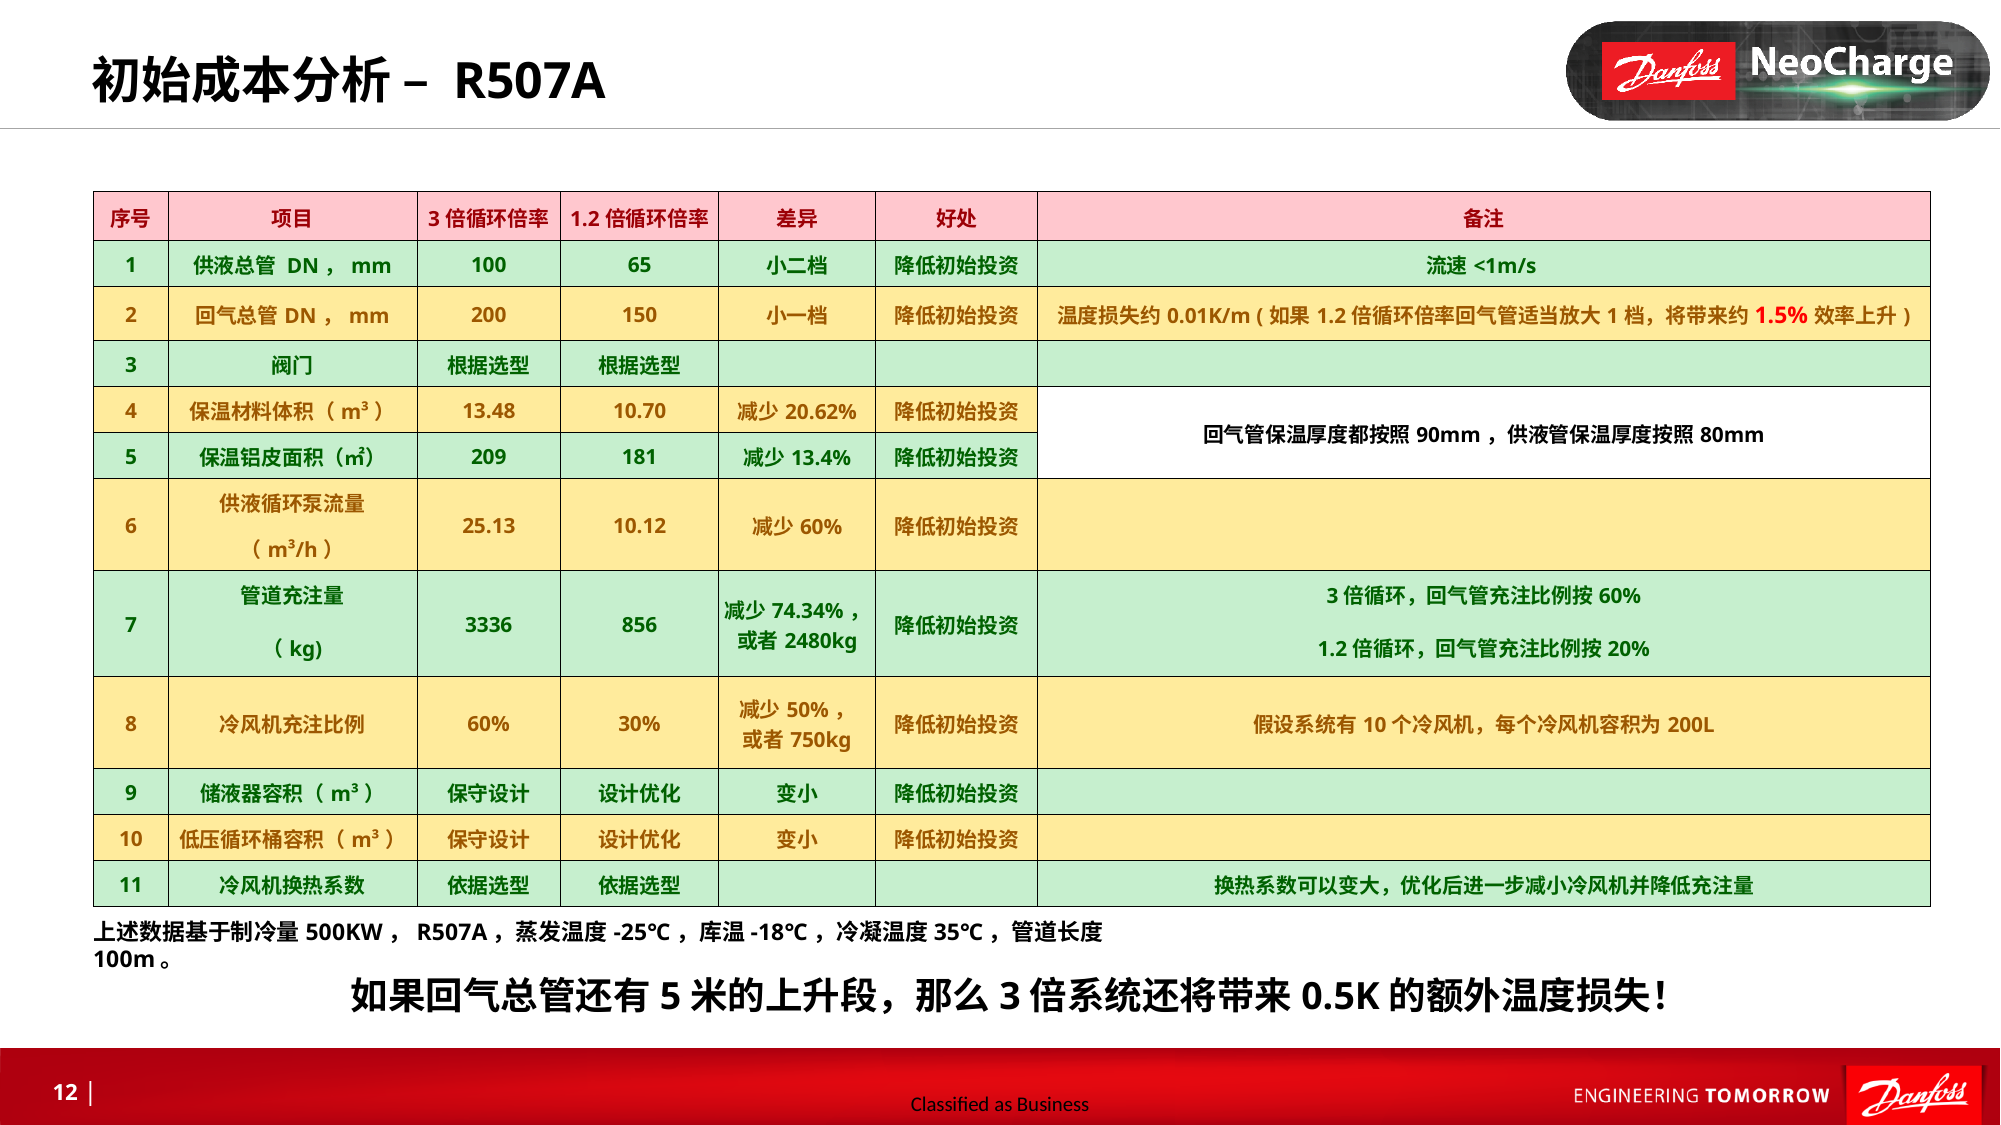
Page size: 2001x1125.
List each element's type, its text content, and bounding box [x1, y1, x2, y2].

table_cell 冷风机换热系数 [169, 861, 417, 906]
table_cell 减少13.4% [719, 433, 875, 478]
title 初始成本分析 – R507A [91, 140, 1909, 238]
table_header 序号 [94, 192, 168, 240]
table_cell 3倍循环，回气管充注比例按60% [1038, 571, 1930, 616]
table_cell 30% [561, 677, 718, 768]
table_cell [1038, 341, 1930, 386]
table_cell [1038, 769, 1930, 814]
table_cell 管道充注量 [169, 571, 417, 616]
table_cell 变小 [719, 769, 875, 814]
table_cell 换热系数可以变大，优化后进一步减小冷风机并降低充注量 [1038, 861, 1930, 906]
table_header 差异 [719, 192, 875, 240]
table_cell 降低初始投资 [876, 769, 1037, 814]
table_cell 根据选型 [418, 341, 560, 386]
table_cell 6 [94, 479, 168, 570]
table_header 1.2倍循环倍率 [561, 192, 718, 240]
table_cell [719, 341, 875, 386]
text_box 上述数据基于制冷量500KW，R507A，蒸发温度-25℃，库温-18℃，冷凝温度35℃，管道长度100m。 [78, 910, 1124, 980]
table_cell 小一档 [719, 287, 875, 340]
table_cell 10.70 [561, 387, 718, 432]
table_cell 降低初始投资 [876, 287, 1037, 340]
table_cell 4 [94, 387, 168, 432]
table_cell 降低初始投资 [876, 387, 1037, 432]
table_cell 小二档 [719, 241, 875, 286]
table_cell [1038, 479, 1930, 570]
picture [0, 1048, 2000, 1125]
table_cell [1038, 815, 1930, 860]
table_cell 65 [561, 241, 718, 286]
table_cell 降低初始投资 [876, 571, 1037, 676]
table_cell 7 [94, 571, 168, 676]
table_cell （m³/h） [169, 524, 417, 570]
table_cell 25.13 [418, 479, 560, 570]
picture [1561, 3, 2000, 143]
table_cell 11 [94, 861, 168, 906]
table_cell 保温铝皮面积（㎡） [169, 433, 417, 478]
table_cell 181 [561, 433, 718, 478]
table_cell （kg) [169, 616, 417, 676]
table_cell 3336 [418, 571, 560, 676]
table_cell 回气总管DN，mm [169, 287, 417, 340]
table_cell 设计优化 [561, 815, 718, 860]
table_cell 209 [418, 433, 560, 478]
table_cell [876, 341, 1037, 386]
table_cell 60% [418, 677, 560, 768]
table_cell 变小 [719, 815, 875, 860]
table_cell 供液总管 DN，mm [169, 241, 417, 286]
table_cell [876, 861, 1037, 906]
table_cell 降低初始投资 [876, 479, 1037, 570]
table_cell 10.12 [561, 479, 718, 570]
table_cell 10 [94, 815, 168, 860]
table_cell 储液器容积（m³） [169, 769, 417, 814]
table_cell 5 [94, 433, 168, 478]
table_cell 降低初始投资 [876, 241, 1037, 286]
table_cell 保守设计 [418, 769, 560, 814]
table_cell 3 [94, 341, 168, 386]
table_cell 13.48 [418, 387, 560, 432]
table_cell 1 [94, 241, 168, 286]
table_header 备注 [1038, 192, 1930, 240]
table_cell 流速<1m/s [1038, 241, 1930, 286]
table_cell 减少60% [719, 479, 875, 570]
text_box 如果回气总管还有5米的上升段，那么3倍系统还将带来0.5K的额外温度损失！ [336, 964, 1802, 1025]
table_cell 2 [94, 287, 168, 340]
table_cell 冷风机充注比例 [169, 677, 417, 768]
table_cell 温度损失约0.01K/m (如果1.2倍循环倍率回气管适当放大1档，将带来约1.5%效率上升) [1038, 287, 1930, 340]
table_cell [719, 861, 875, 906]
table_cell 供液循环泵流量 [169, 479, 417, 524]
title 初始成本分析 – R507A [91, 48, 1555, 127]
table_header 项目 [169, 192, 417, 240]
table_cell 假设系统有10个冷风机，每个冷风机容积为200L [1038, 677, 1930, 768]
table_cell 9 [94, 769, 168, 814]
table_cell 回气管保温厚度都按照90mm，供液管保温厚度按照80mm [1038, 387, 1930, 478]
table_cell 降低初始投资 [876, 433, 1037, 478]
table_cell 保温材料体积（m³） [169, 387, 417, 432]
table_cell 降低初始投资 [876, 677, 1037, 768]
table_cell 依据选型 [418, 861, 560, 906]
table_cell 阀门 [169, 341, 417, 386]
table_cell 200 [418, 287, 560, 340]
table_cell 依据选型 [561, 861, 718, 906]
table_header 好处 [876, 192, 1037, 240]
table_cell 100 [418, 241, 560, 286]
table_cell 低压循环桶容积（m³） [169, 815, 417, 860]
table_cell 减少50%， 或者750kg [719, 677, 875, 768]
table_cell 保守设计 [418, 815, 560, 860]
table_cell 减少74.34%，或者2480kg [719, 571, 875, 676]
table_cell 8 [94, 677, 168, 768]
table_cell 降低初始投资 [876, 815, 1037, 860]
table_cell 设计优化 [561, 769, 718, 814]
table_cell 根据选型 [561, 341, 718, 386]
table_cell 减少20.62% [719, 387, 875, 432]
table_cell 150 [561, 287, 718, 340]
table_cell 1.2倍循环，回气管充注比例按20% [1038, 616, 1930, 676]
table_header 3倍循环倍率 [418, 192, 560, 240]
table_cell 856 [561, 571, 718, 676]
